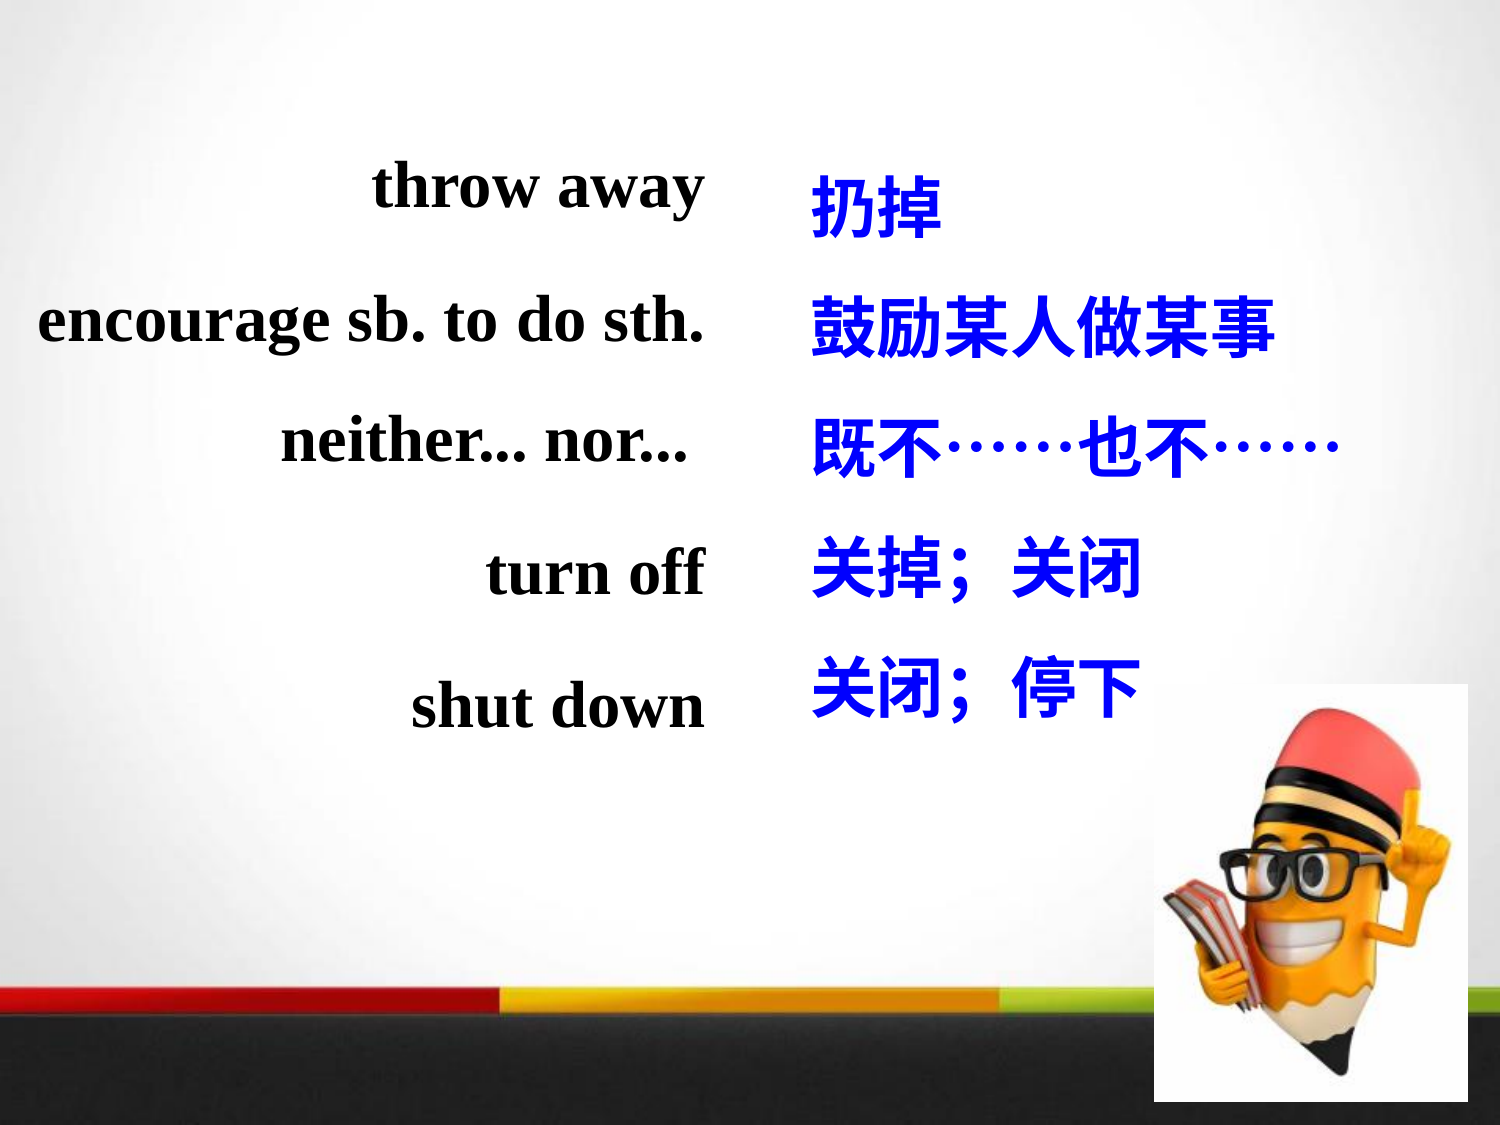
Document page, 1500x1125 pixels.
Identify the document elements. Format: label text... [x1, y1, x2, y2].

picture [0, 0, 1500, 1125]
text_box throw away encourage sb. to do sth. neither... nor... turn off shut down [21, 93, 721, 749]
text_box 扔掉 鼓励某人做某事 既不……也不…… 关掉；关闭 关闭；停下 [795, 118, 1426, 733]
